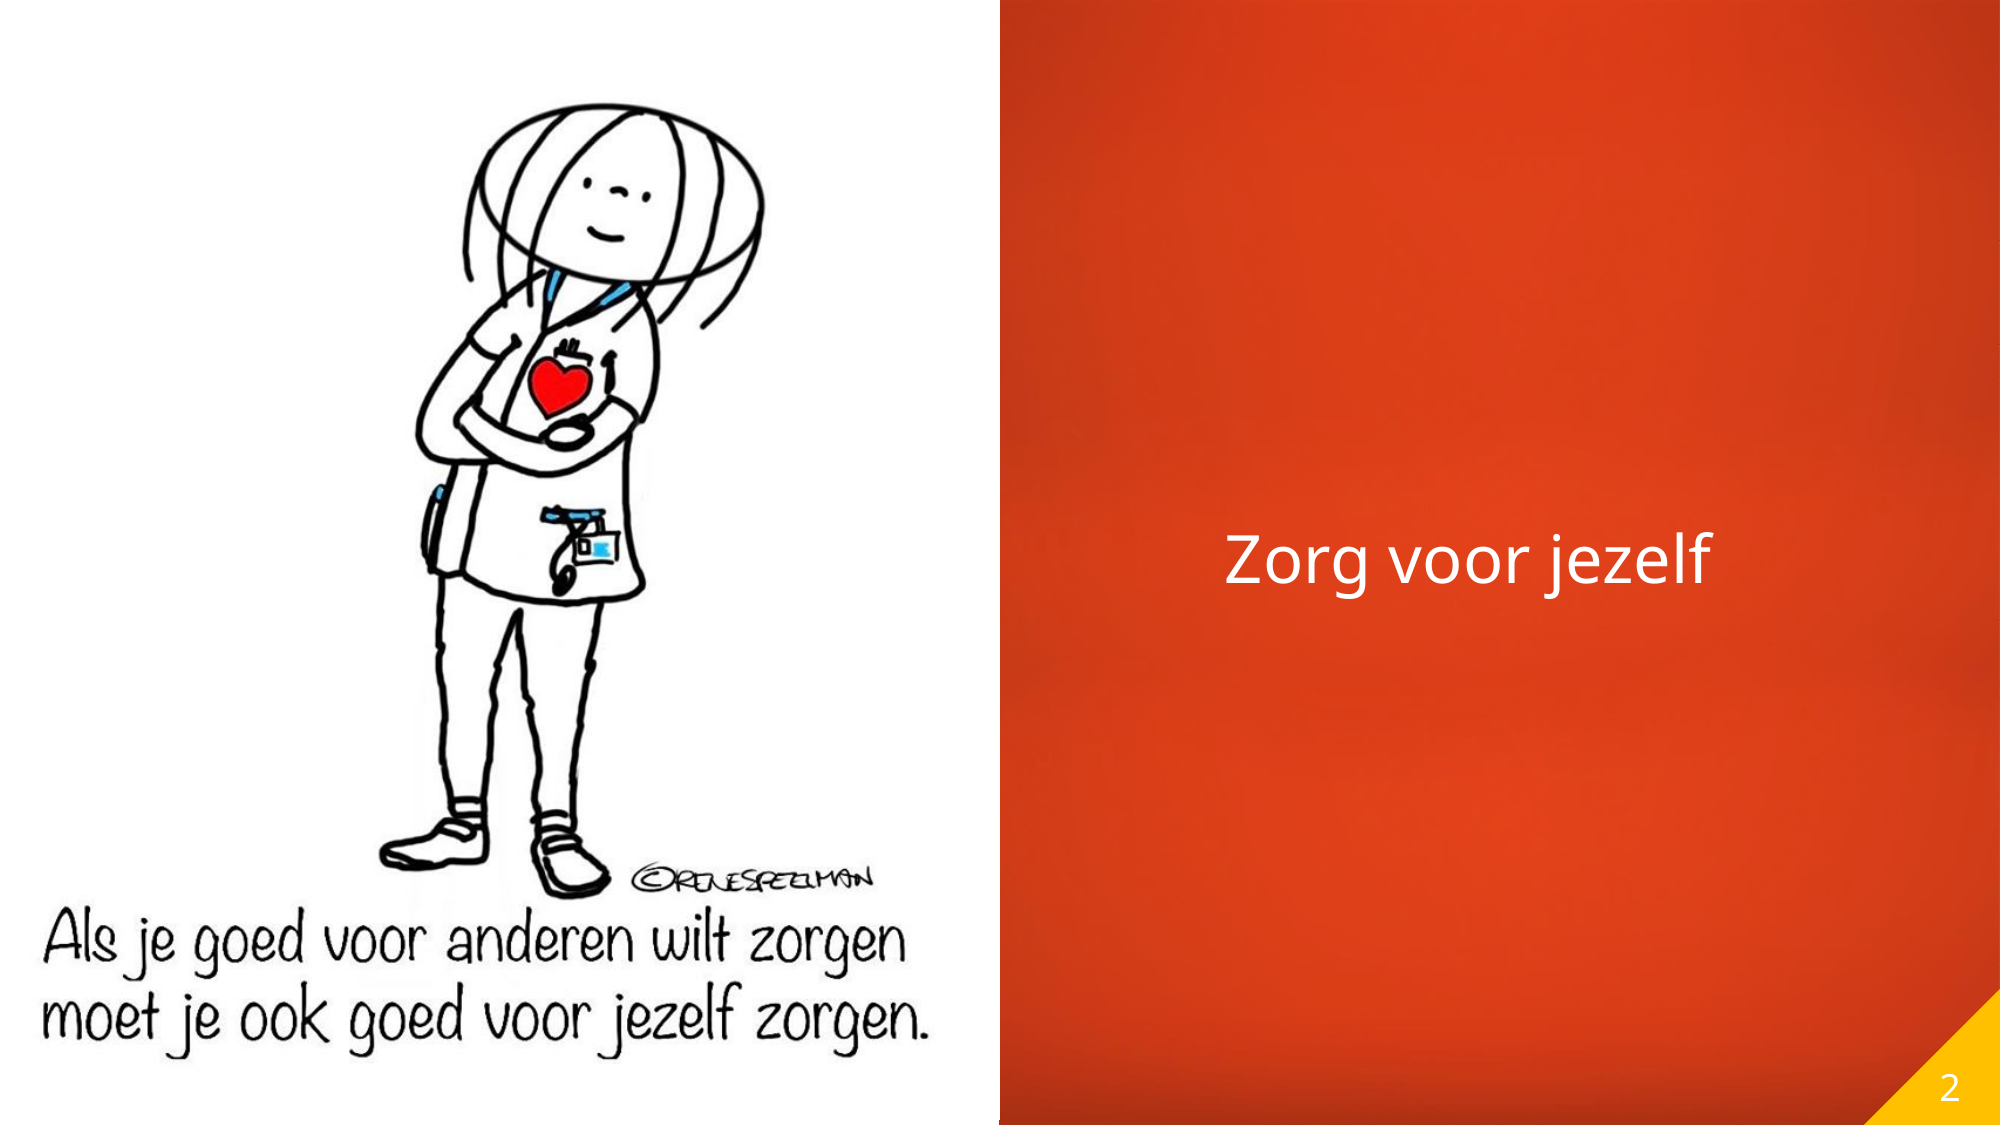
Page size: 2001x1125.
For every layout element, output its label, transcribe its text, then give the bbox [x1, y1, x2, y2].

picture [0, 0, 2000, 1125]
slide_number 2 [1933, 1061, 1977, 1125]
title Zorg voor jezelf [1224, 516, 2000, 598]
text_box [1863, 988, 2000, 1125]
